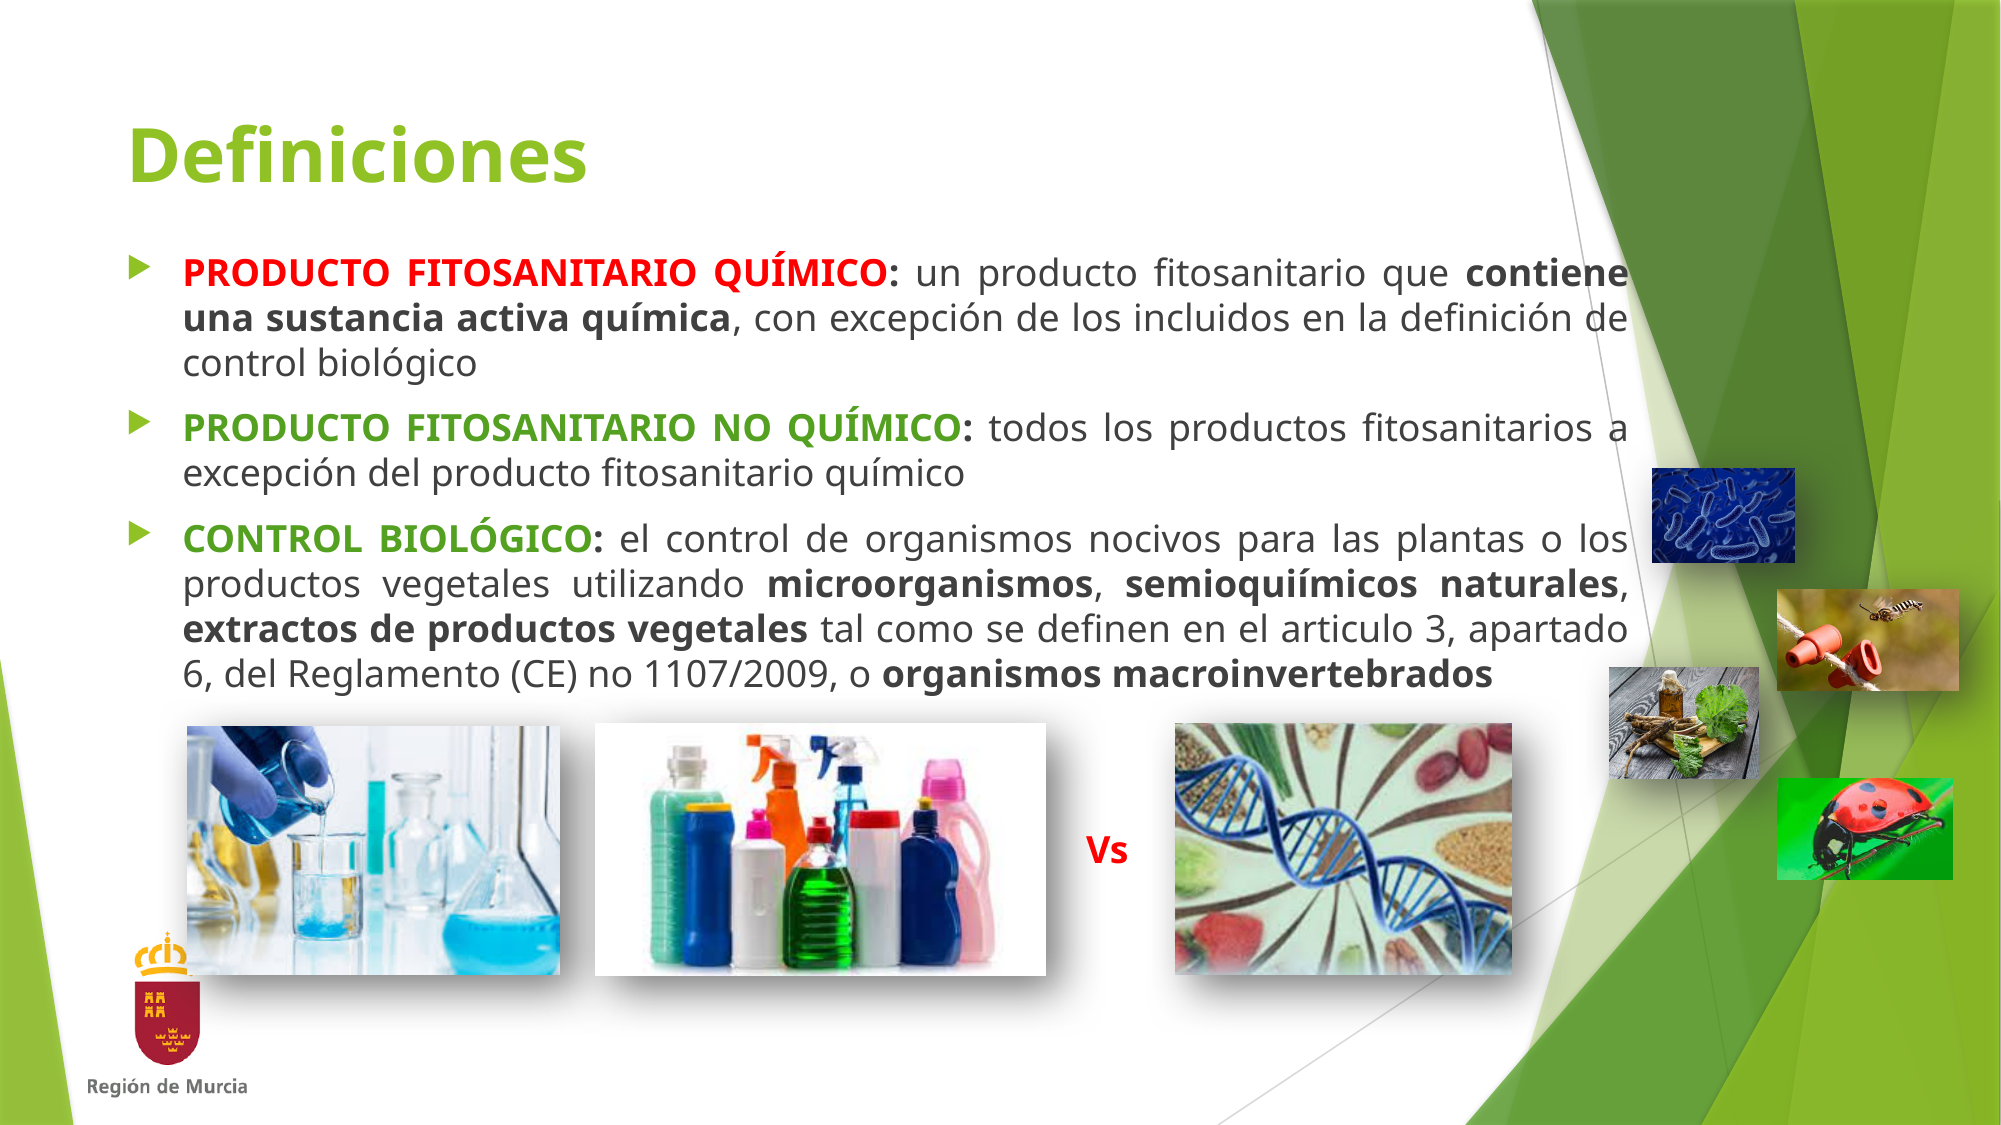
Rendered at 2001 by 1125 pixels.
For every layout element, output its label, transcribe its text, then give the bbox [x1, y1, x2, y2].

picture [1609, 667, 1759, 780]
picture [1652, 467, 1796, 563]
text_box Vs [1071, 818, 1150, 879]
title Definiciones [111, 99, 1522, 238]
picture [1175, 722, 1512, 976]
picture [1777, 589, 1959, 692]
picture [79, 726, 561, 1102]
picture [1777, 778, 1954, 880]
list PRODUCTO FITOSANITARIO QUÍMICO: un producto fitosanitario que contiene una sustancia activa química, con excepción de los incluidos en la definición de control biológico PRODUCTO FITOSANITARIO NO QUÍMICO: todos los productos fitosanitarios a excepción del producto fitosanitario químico CONTROL BIOLÓGICO: el control de organismos nocivos para las plantas o los productos vegetales utilizando microorganismos, semioquiímicos naturales, extractos de productos vegetales tal como se definen en el articulo 3, apartado 6, del Reglamento (CE) no 1107/2009, o organismos macroinvertebrados [111, 241, 1645, 724]
picture [595, 722, 1046, 976]
